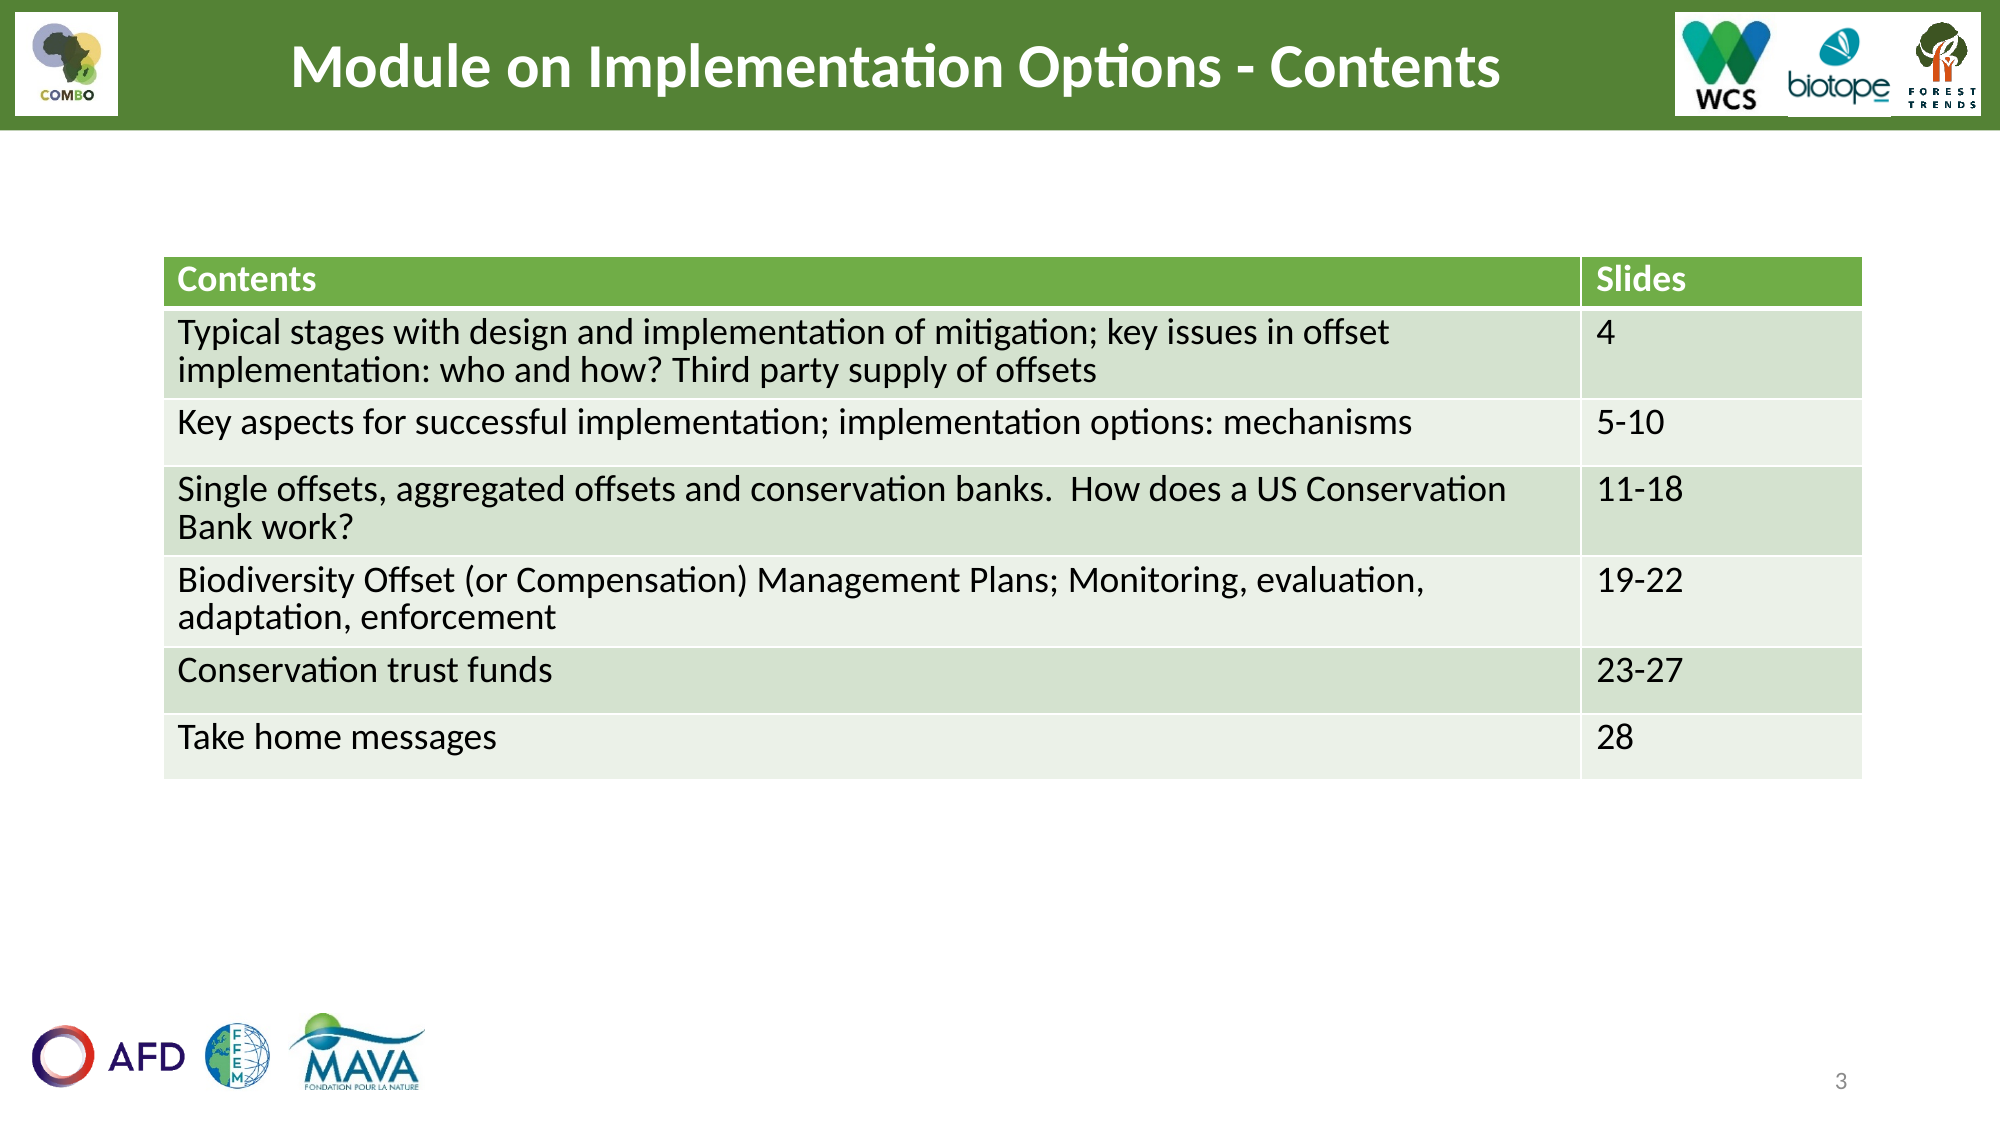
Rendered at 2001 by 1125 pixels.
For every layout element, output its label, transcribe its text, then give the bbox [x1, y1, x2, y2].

text_box Module on Implementation Options - Contents [120, 0, 1674, 136]
picture [202, 1013, 271, 1098]
table_cell Conservation trust funds [164, 648, 1580, 713]
table_cell Biodiversity Offset (or Compensation) Management Plans; Monitoring, evaluation, adaptation, enforcement [164, 557, 1580, 646]
picture [1675, 14, 1777, 116]
table_cell Typical stages with design and implementation of mitigation; key issues in offset implementation: who and how? Third party supply of offsets [164, 311, 1580, 398]
table_cell 11-18 [1582, 467, 1862, 555]
table_cell 23-27 [1582, 648, 1862, 713]
table_cell Single offsets, aggregated offsets and conservation banks. How does a US Conservation Bank work? [164, 467, 1580, 555]
picture [1788, 14, 1891, 117]
picture [1907, 22, 1980, 109]
table_cell Key aspects for successful implementation; implementation options: mechanisms [164, 400, 1580, 465]
picture [15, 12, 118, 116]
table_cell Take home messages [164, 715, 1580, 779]
table_cell 28 [1582, 715, 1862, 779]
picture [288, 1013, 425, 1090]
table_cell 4 [1582, 311, 1862, 398]
table_header Slides [1582, 257, 1862, 306]
table_cell 5-10 [1582, 400, 1862, 465]
table_header Contents [164, 257, 1580, 306]
table_cell 19-22 [1582, 557, 1862, 646]
picture [15, 1009, 201, 1103]
